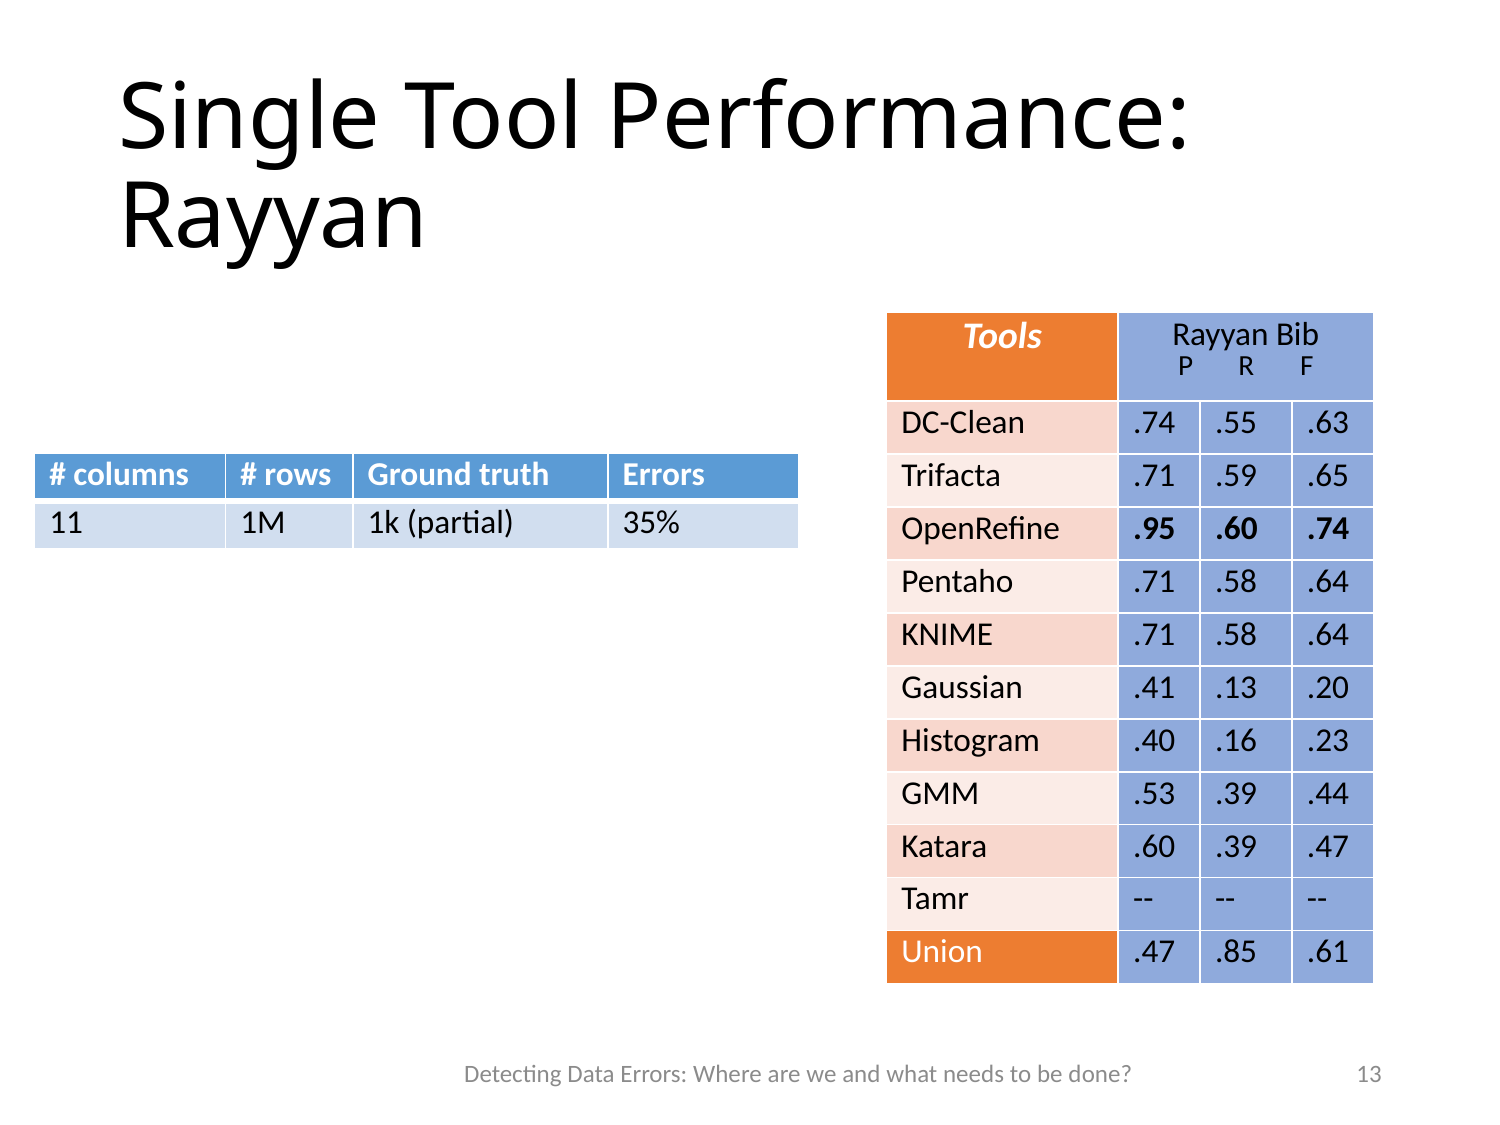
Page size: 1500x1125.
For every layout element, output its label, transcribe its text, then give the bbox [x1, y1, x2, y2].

table_header Errors [609, 454, 798, 498]
table_cell .58 [1201, 561, 1291, 612]
table_cell .13 [1201, 667, 1291, 718]
table_cell Trifacta [887, 455, 1117, 506]
table_cell .16 [1201, 720, 1291, 771]
table_cell Pentaho [887, 561, 1117, 612]
table_cell .74 [1293, 508, 1373, 559]
table_cell Tamr [887, 878, 1117, 930]
footer Detecting Data Errors: Where are we and what needs to be done? [416, 1042, 1059, 1103]
table_cell .71 [1119, 614, 1199, 665]
table_cell .47 [1119, 931, 1199, 983]
table_cell .47 [1293, 825, 1373, 877]
table_cell -- [1293, 878, 1373, 930]
table_cell .61 [1293, 931, 1373, 983]
table_cell .58 [1201, 614, 1291, 665]
table_cell OpenRefine [887, 508, 1117, 559]
table_cell .74 [1119, 402, 1199, 453]
table_cell .53 [1119, 773, 1199, 824]
table_header Tools [887, 313, 1117, 400]
table_cell .23 [1293, 720, 1373, 771]
table_cell .63 [1293, 402, 1373, 453]
table_cell .64 [1293, 614, 1373, 665]
table_cell .71 [1119, 561, 1199, 612]
table_header # columns [35, 454, 225, 498]
table_cell .55 [1201, 402, 1291, 453]
table_cell .39 [1201, 773, 1291, 824]
table_cell Gaussian [887, 667, 1117, 718]
table_header # rows [226, 454, 352, 498]
table_cell Union [887, 931, 1117, 983]
table_cell .59 [1201, 455, 1291, 506]
table_cell 11 [35, 504, 225, 548]
table_cell Katara [887, 825, 1117, 877]
table_cell .20 [1293, 667, 1373, 718]
table_cell .40 [1119, 720, 1199, 771]
table_cell Histogram [887, 720, 1117, 771]
table_header Ground truth [354, 454, 607, 498]
table_cell KNIME [887, 614, 1117, 665]
table_cell 1M [226, 504, 352, 548]
table_cell .39 [1201, 825, 1291, 877]
table_cell .60 [1201, 508, 1291, 559]
table_cell .85 [1201, 931, 1291, 983]
table_cell 1k (partial) [354, 504, 607, 548]
table_cell 35% [609, 504, 798, 548]
table_cell .44 [1293, 773, 1373, 824]
table_cell -- [1201, 878, 1291, 930]
table_cell -- [1119, 878, 1199, 930]
table_cell DC-Clean [887, 402, 1117, 453]
table_header Rayyan Bib P R F [1119, 313, 1373, 400]
table_cell .65 [1293, 455, 1373, 506]
title Single Tool Performance: Rayyan [103, 59, 1397, 278]
table_cell .95 [1119, 508, 1199, 559]
table_cell GMM [887, 773, 1117, 824]
slide_number 13 [1059, 1042, 1397, 1103]
table_cell .60 [1119, 825, 1199, 877]
table_cell .64 [1293, 561, 1373, 612]
table_cell .41 [1119, 667, 1199, 718]
table_cell .71 [1119, 455, 1199, 506]
